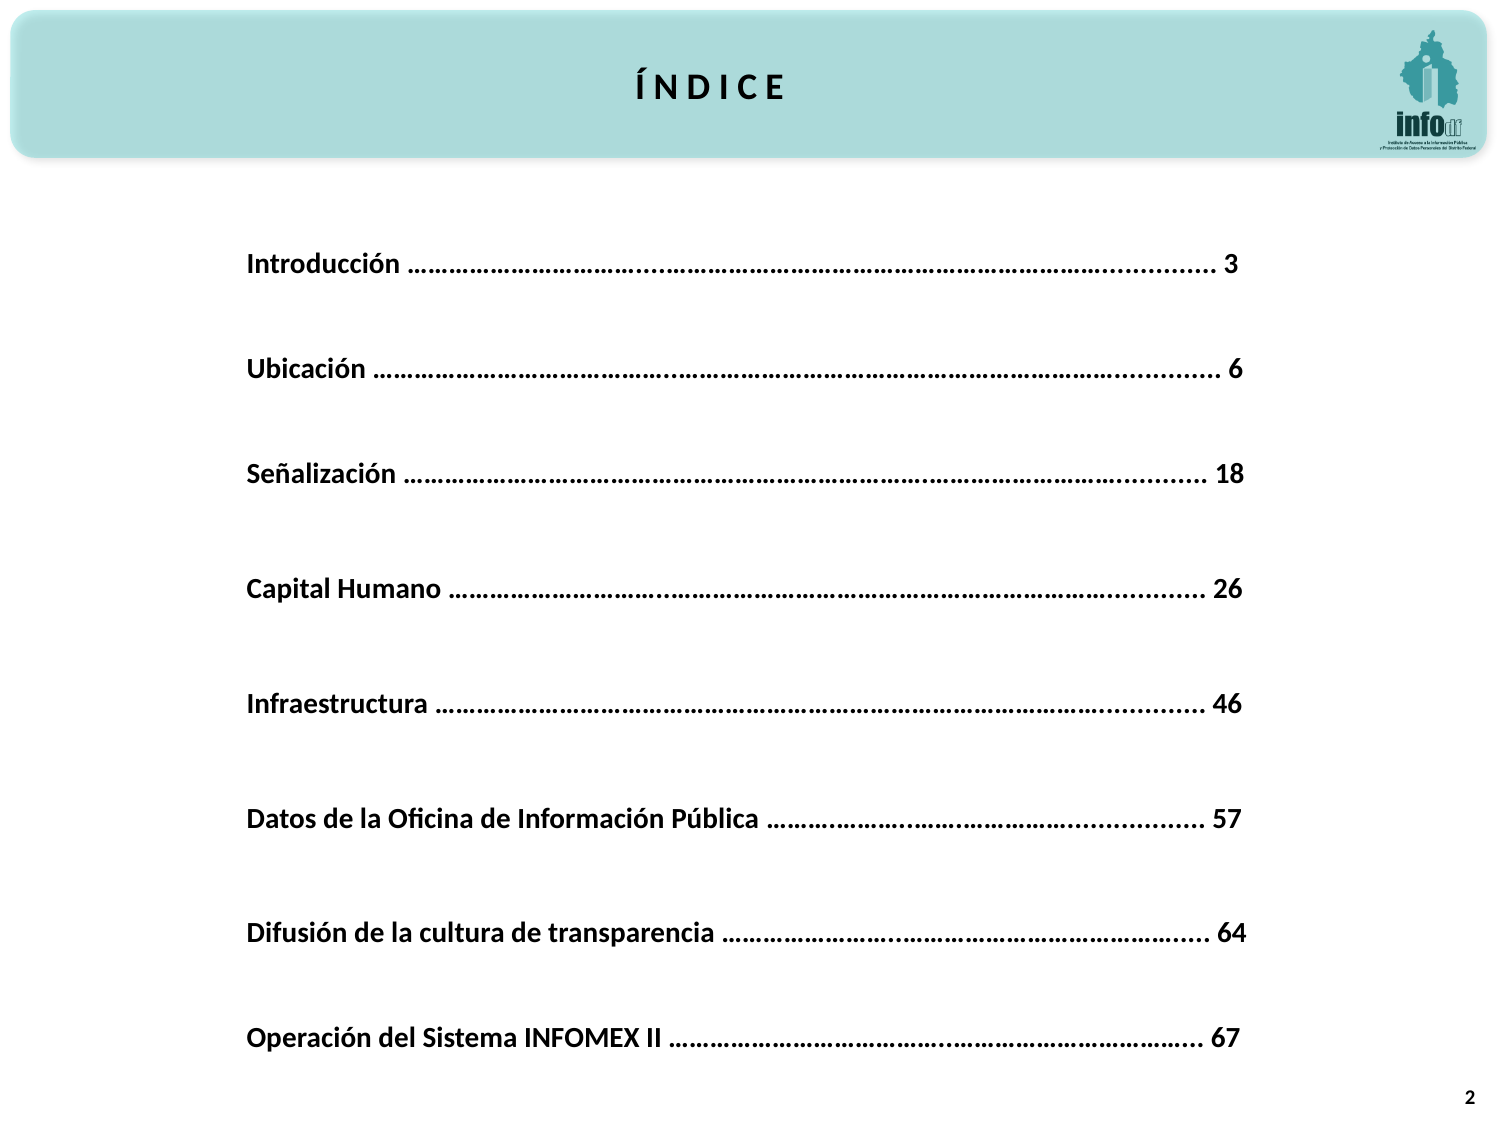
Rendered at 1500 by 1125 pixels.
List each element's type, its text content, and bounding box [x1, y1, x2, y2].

text_box Introducción ……………………………....………………………………………………………............... 3 Ubicación ……………………………………..……………………………………………………….............. 6 Señalización ………………………………………………………………….………………………............ 18 Capital Humano …………………………..………………………………………………………............. 26 Infraestructura …………………………………………………………………………………….............. 46 Datos de la Oficina de Información Pública ……….………..…….…………….................. 57 Difusión de la cultura de transparencia ……………………..…………………………………..... 64 Operación del Sistema INFOMEX II …………………………………..……………………………... 67 [231, 237, 1266, 1061]
slide_number 2 [1417, 1056, 1491, 1117]
picture [1407, 28, 1480, 150]
text_box Í N D I C E [12, 14, 1407, 156]
